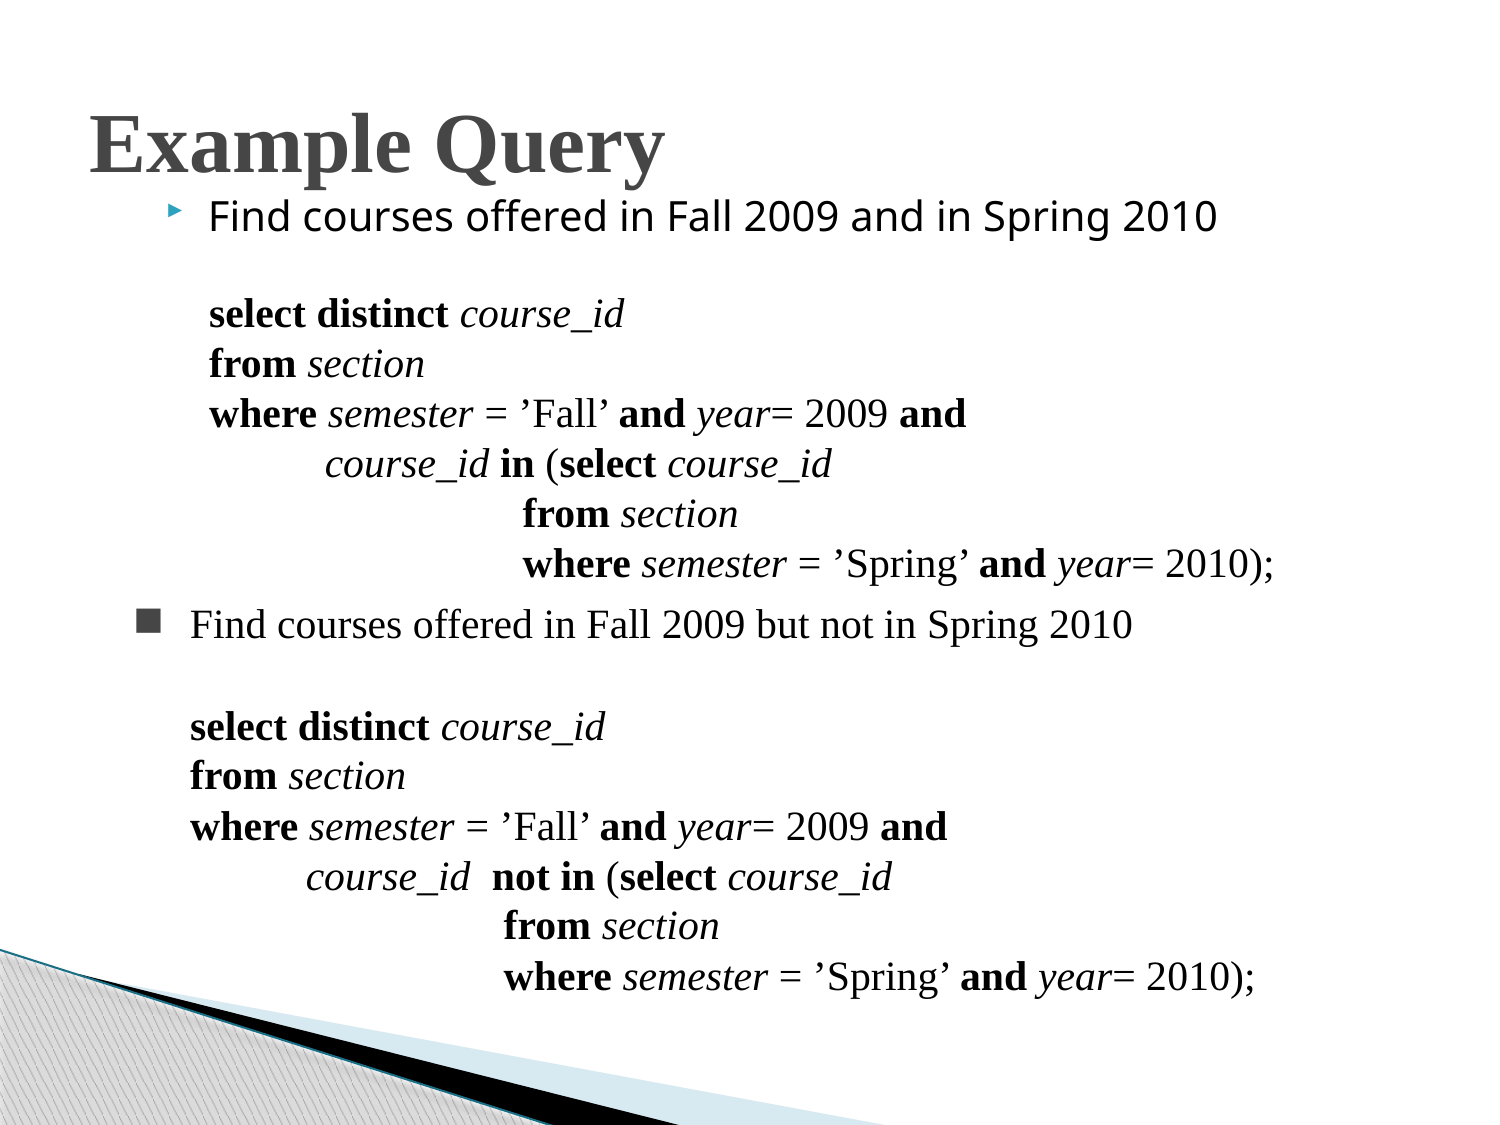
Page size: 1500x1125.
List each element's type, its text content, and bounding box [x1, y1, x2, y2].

text_box select distinct course_id from section where semester = ’Fall’ and year= 2009 and course_id in (select course_id from section where semester = ’Spring’ and year= 2010); [194, 278, 1415, 594]
text_box Find courses offered in Fall 2009 but not in Spring 2010 [124, 589, 1386, 655]
text_box select distinct course_id from section where semester = ’Fall’ and year= 2009 and course_id not in (select course_id from section where semester = ’Spring’ and year= 2010); [175, 690, 1387, 1006]
list Find courses offered in Fall 2009 and in Spring 2010 [133, 233, 1390, 333]
title Example Query [75, 45, 1425, 233]
